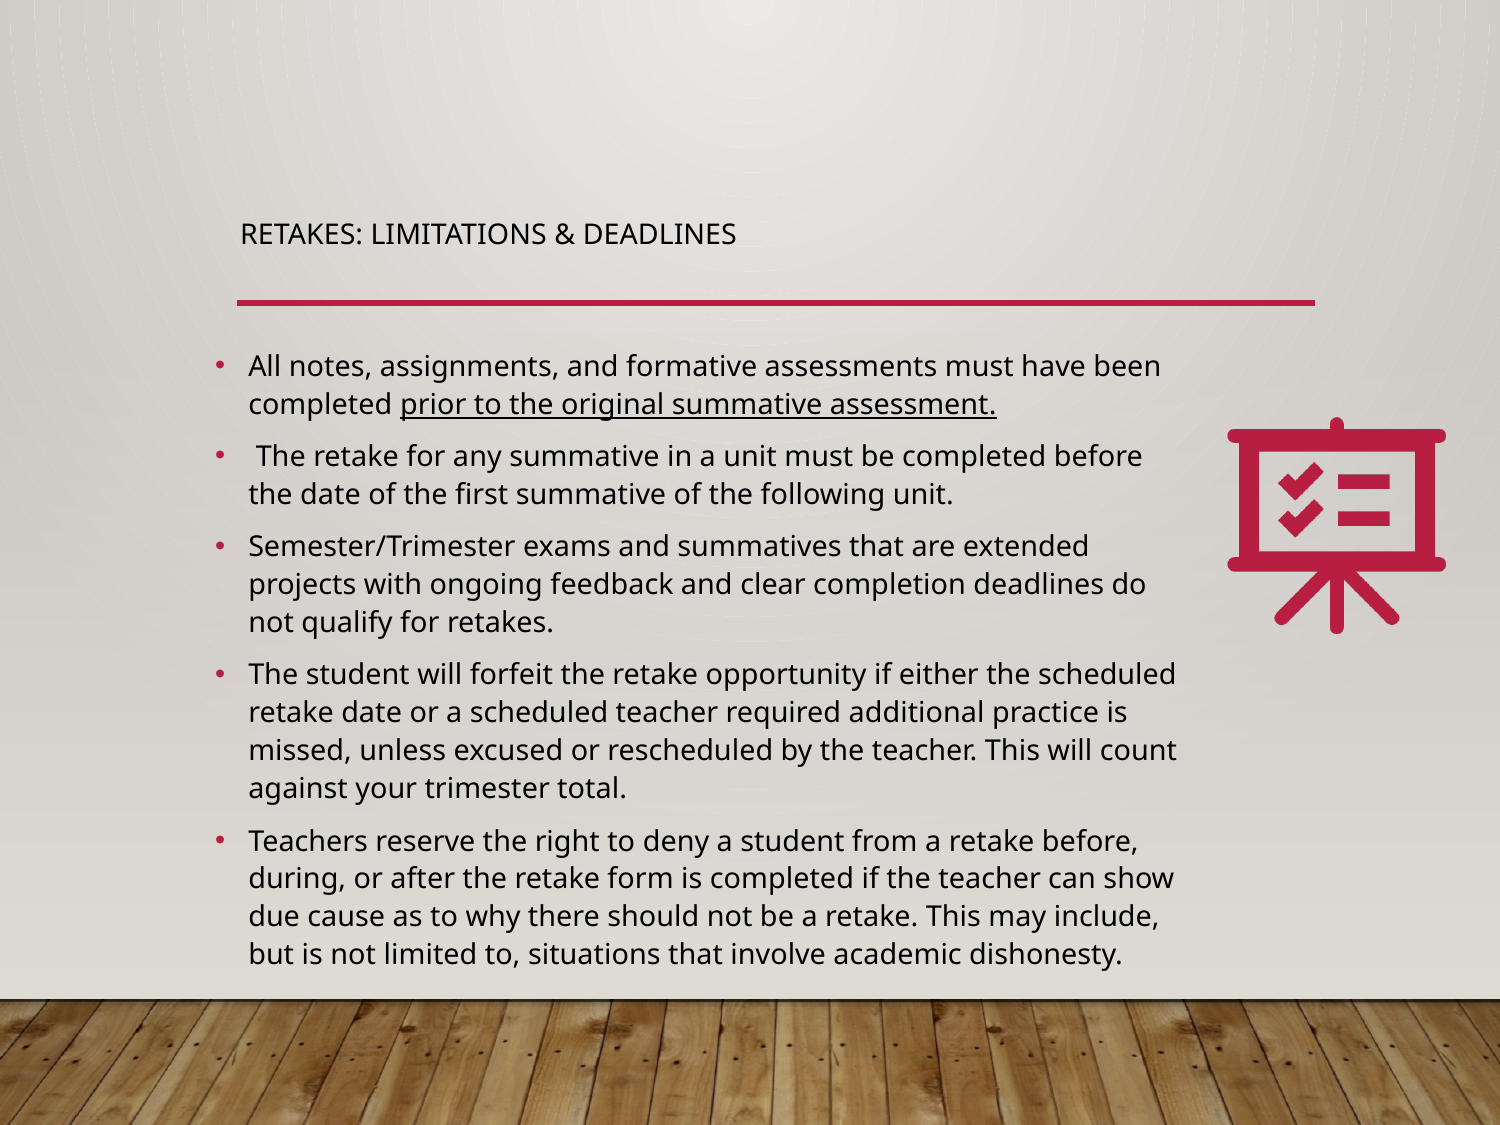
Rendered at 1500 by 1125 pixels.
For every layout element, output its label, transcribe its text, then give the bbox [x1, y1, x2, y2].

title Retakes: Limitations & Deadlines [225, 212, 1407, 293]
list All notes, assignments, and formative assessments must have been completed prior to the original summative assessment. The retake for any summative in a unit must be completed before the date of the first summative of the following unit. Semester/Trimester exams and summatives that are extended projects with ongoing feedback and clear completion deadlines do not qualify for retakes. The student will forfeit the retake opportunity if either the scheduled retake date or a scheduled teacher required additional practice is missed, unless excused or rescheduled by the teacher. This will count against your trimester total. Teachers reserve the right to deny a student from a retake before, during, or after the retake form is completed if the teacher can show due cause as to why there should not be a retake. This may include, but is not limited to, situations that involve academic dishonesty. [200, 288, 1200, 999]
picture [1199, 387, 1473, 661]
picture [0, 999, 1500, 1125]
